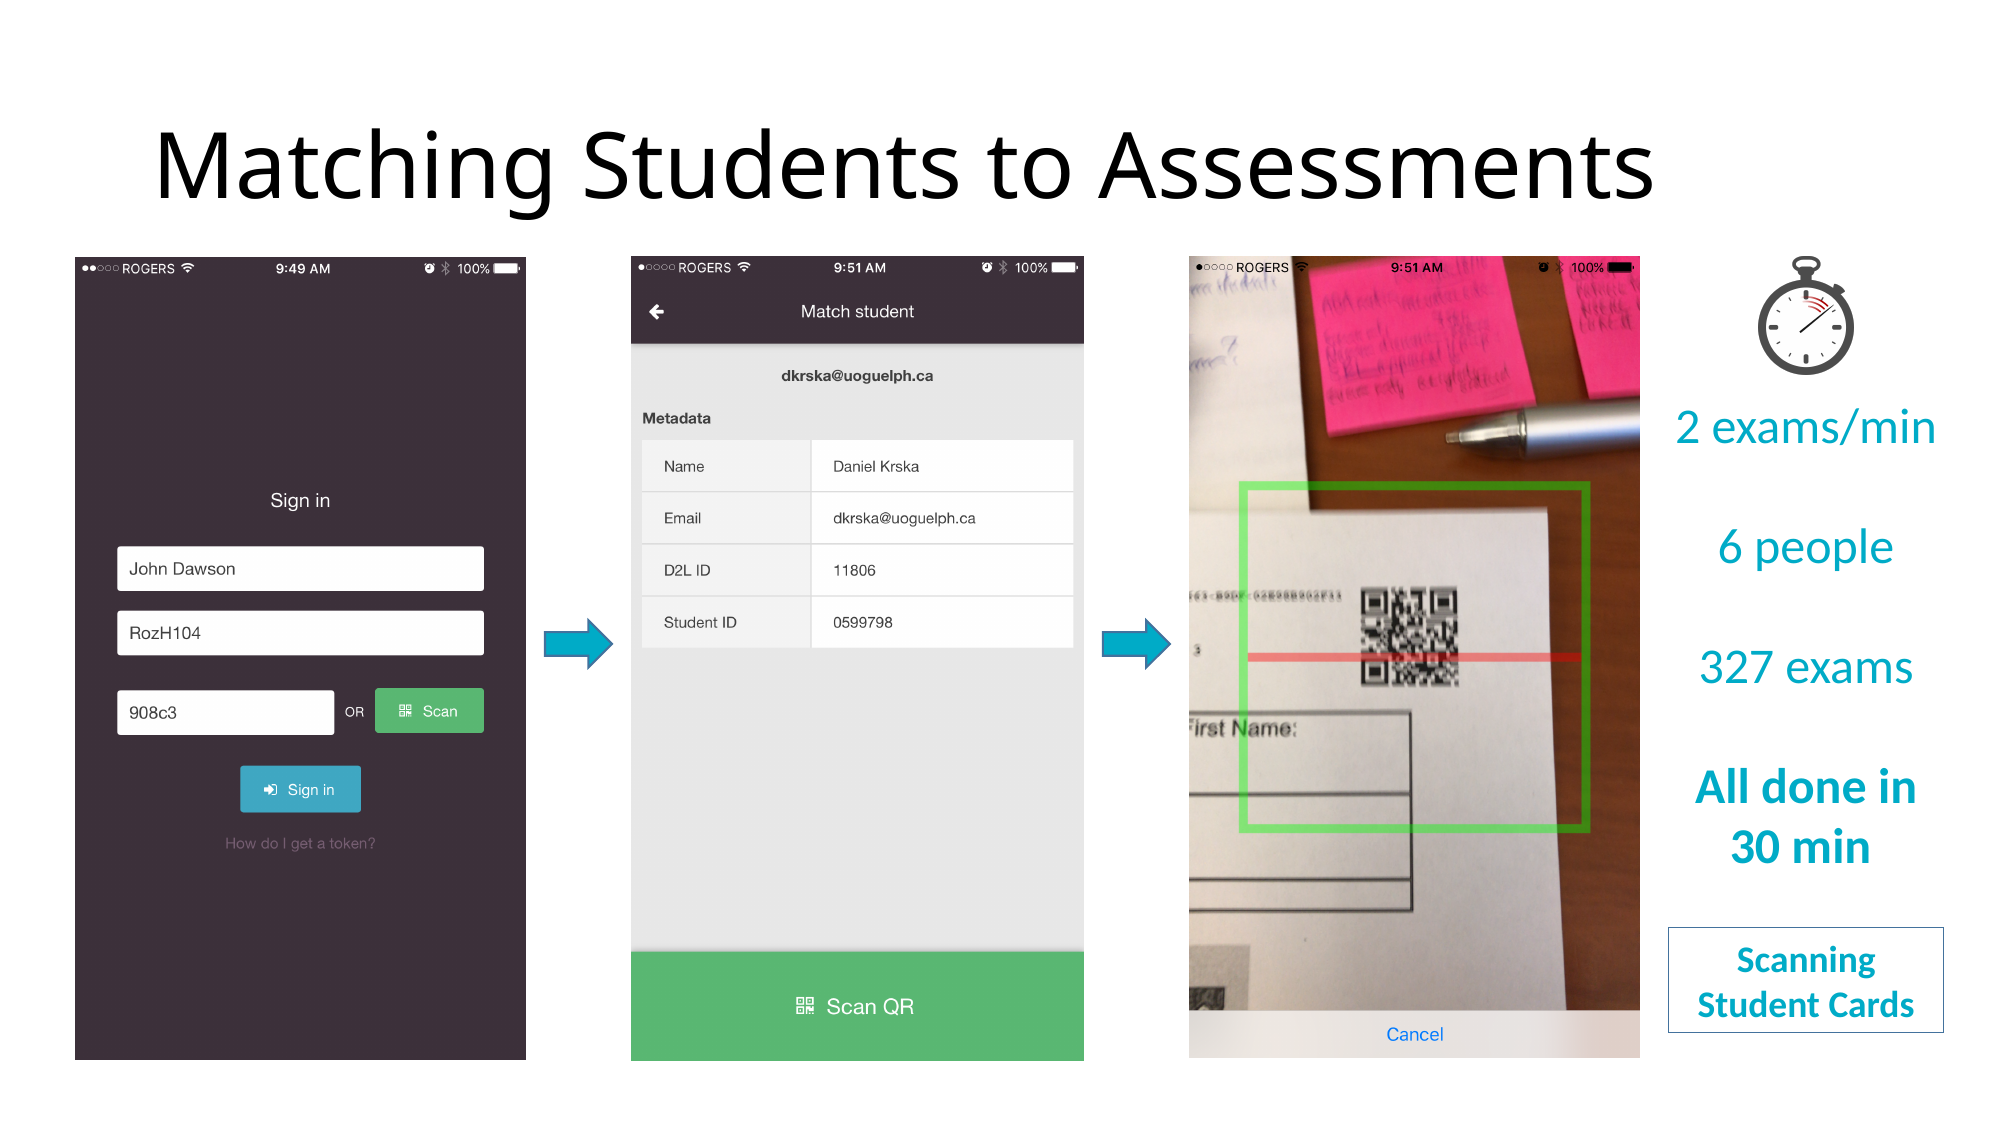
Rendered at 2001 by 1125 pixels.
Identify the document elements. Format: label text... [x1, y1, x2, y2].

picture [1189, 256, 1640, 1058]
text_box [1101, 617, 1172, 670]
text_box Scanning Student Cards [1668, 927, 1944, 1033]
text_box [543, 617, 614, 670]
picture [1758, 256, 1854, 375]
picture [75, 257, 526, 1060]
title Matching Students to Assessments [137, 59, 1863, 278]
picture [631, 256, 1084, 1061]
text_box 2 exams/min 6 people 327 exams All done in 30 min [1660, 386, 1952, 882]
